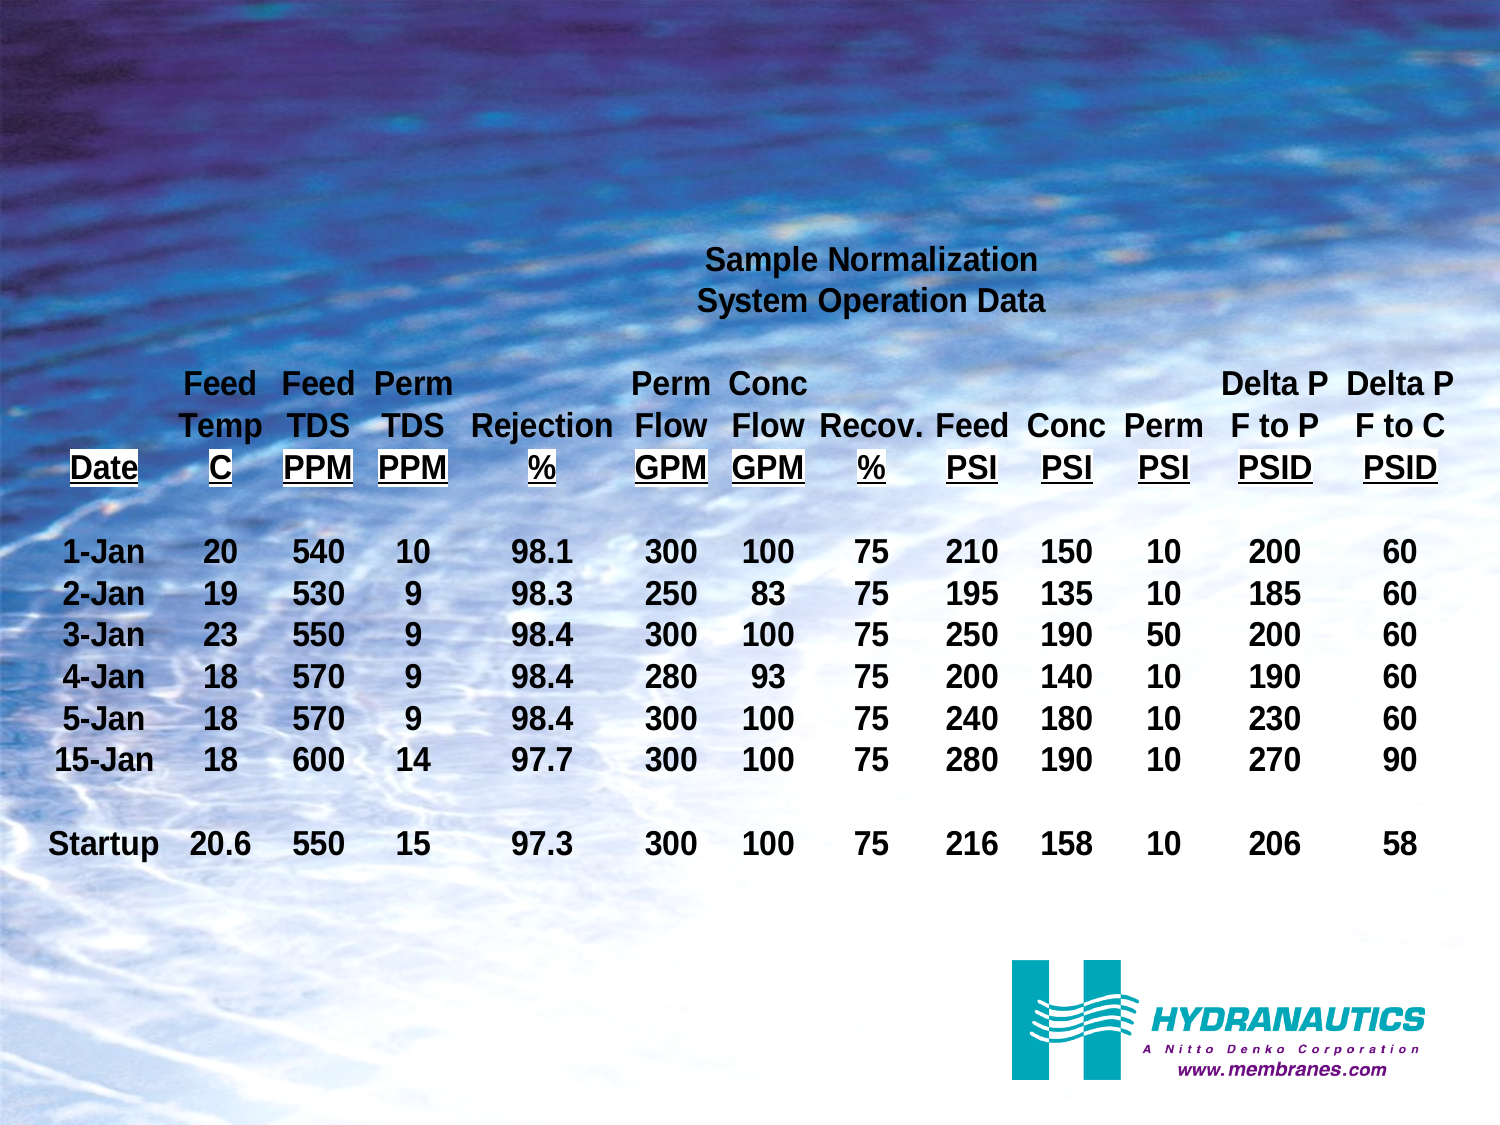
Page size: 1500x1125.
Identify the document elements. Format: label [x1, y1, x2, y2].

text_box [37, 237, 1463, 866]
picture [0, 0, 1500, 1125]
